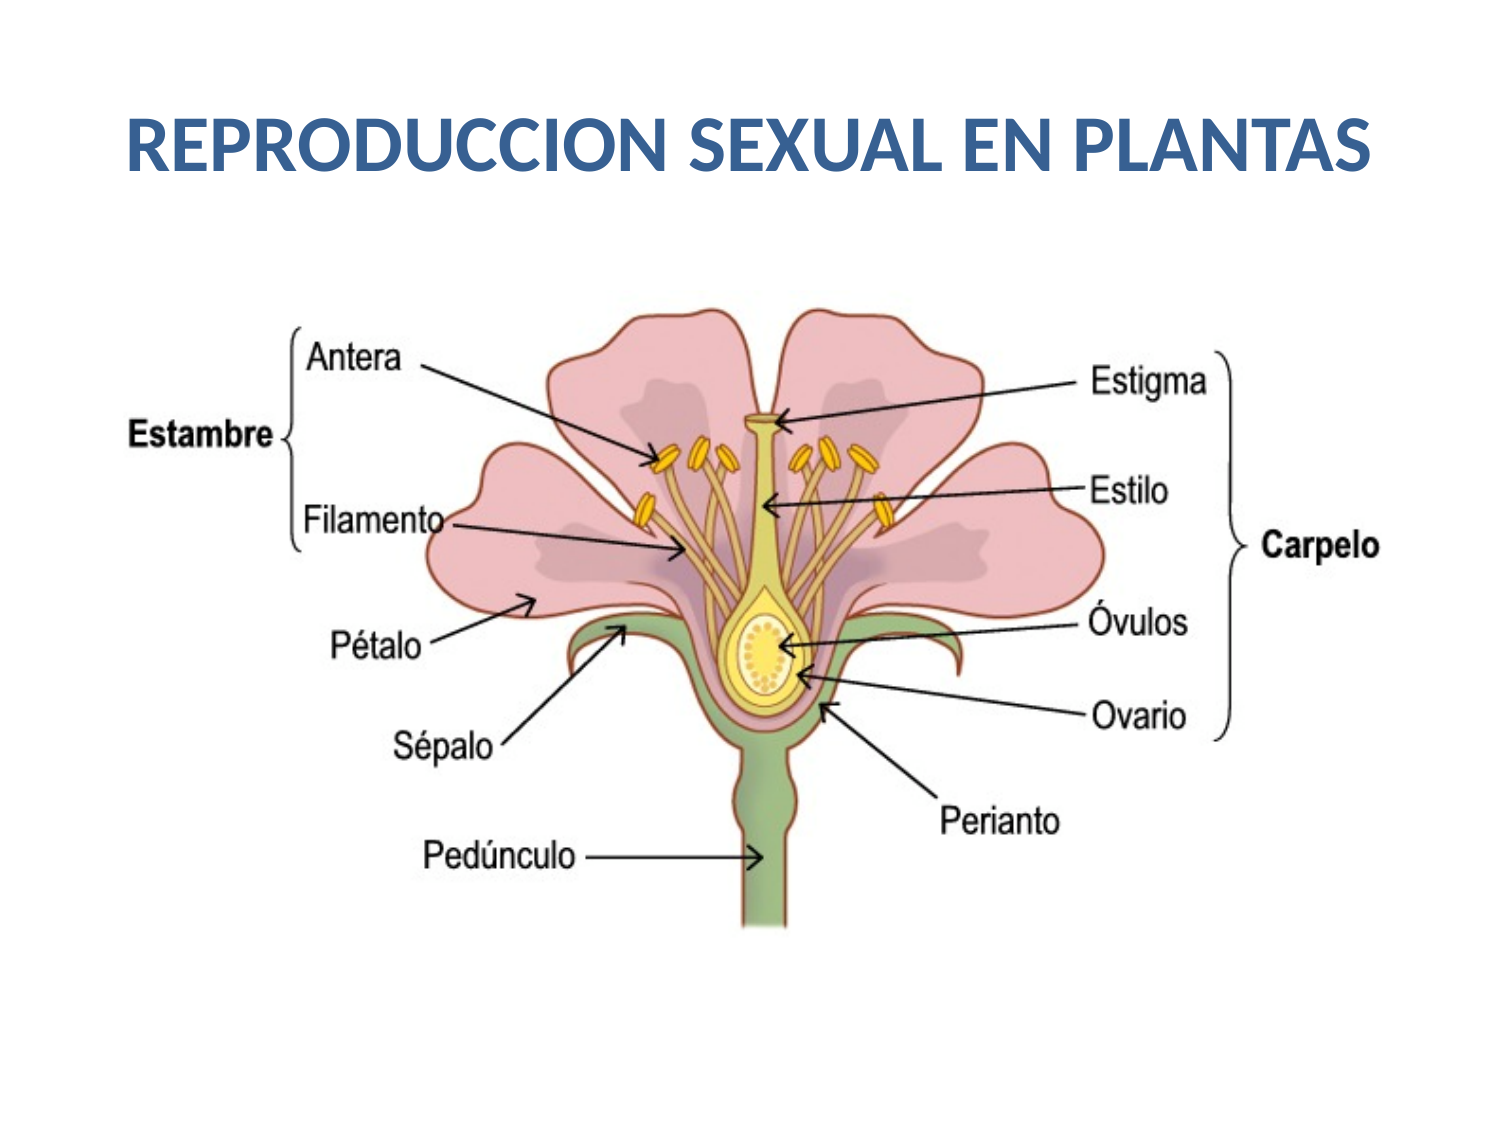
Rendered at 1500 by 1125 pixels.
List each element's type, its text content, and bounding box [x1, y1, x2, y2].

picture [99, 185, 1398, 969]
title REPRODUCCION SEXUAL EN PLANTAS [75, 45, 1425, 233]
